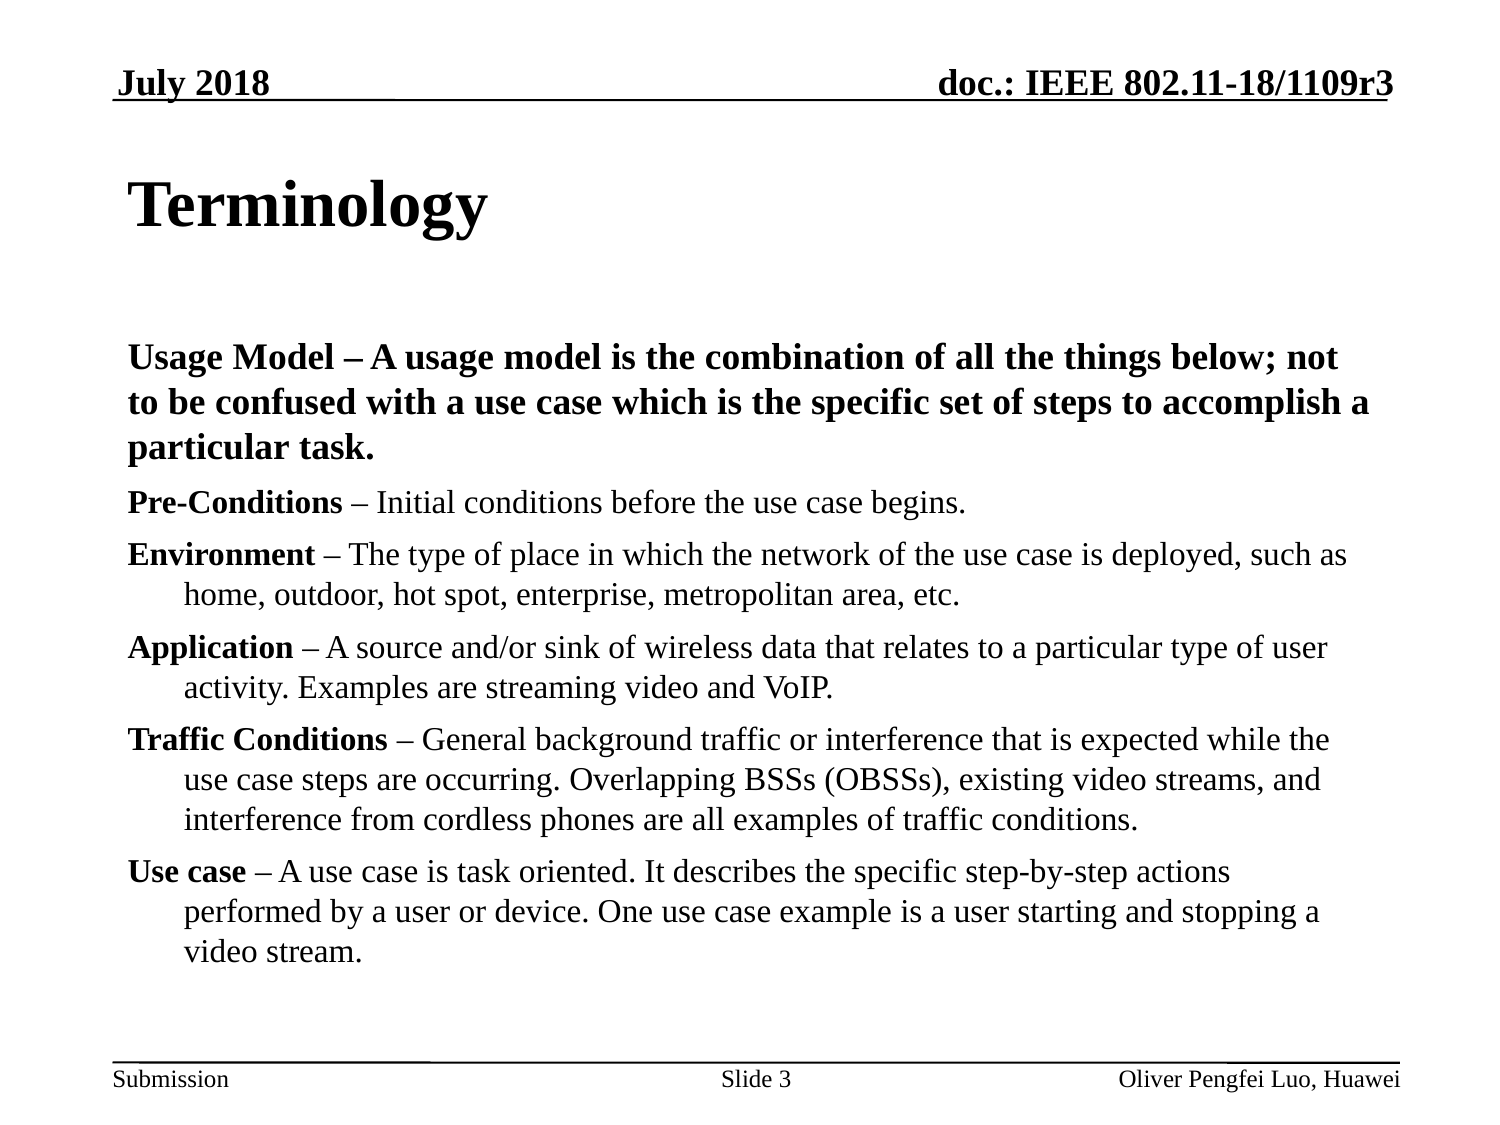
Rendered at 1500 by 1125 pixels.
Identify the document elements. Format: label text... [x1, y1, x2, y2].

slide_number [116, 58, 507, 104]
title Terminology [112, 112, 1388, 288]
footer Oliver Pengfei Luo, Huawei [984, 1061, 1402, 1091]
slide_number Slide 3 [712, 1061, 800, 1123]
text_box Usage Model – A usage model is the combination of all the things below; not to be confused with a use case which is the specific set of steps to accomplish a particular task. Pre-Conditions – Initial conditions before the use case begins. Environment – The type of place in which the network of the use case is deployed, such as home, outdoor, hot spot, enterprise, metropolitan area, etc. Application – A source and/or sink of wireless data that relates to a particular type of user activity. Examples are streaming video and VoIP. Traffic Conditions – General background traffic or interference that is expected while the use case steps are occurring. Overlapping BSSs (OBSSs), existing video streams, and interference from cordless phones are all examples of traffic conditions. Use case – A use case is task oriented. It describes the specific step-by-step actions performed by a user or device. One use case example is a user starting and stopping a video stream. [112, 324, 1388, 1032]
